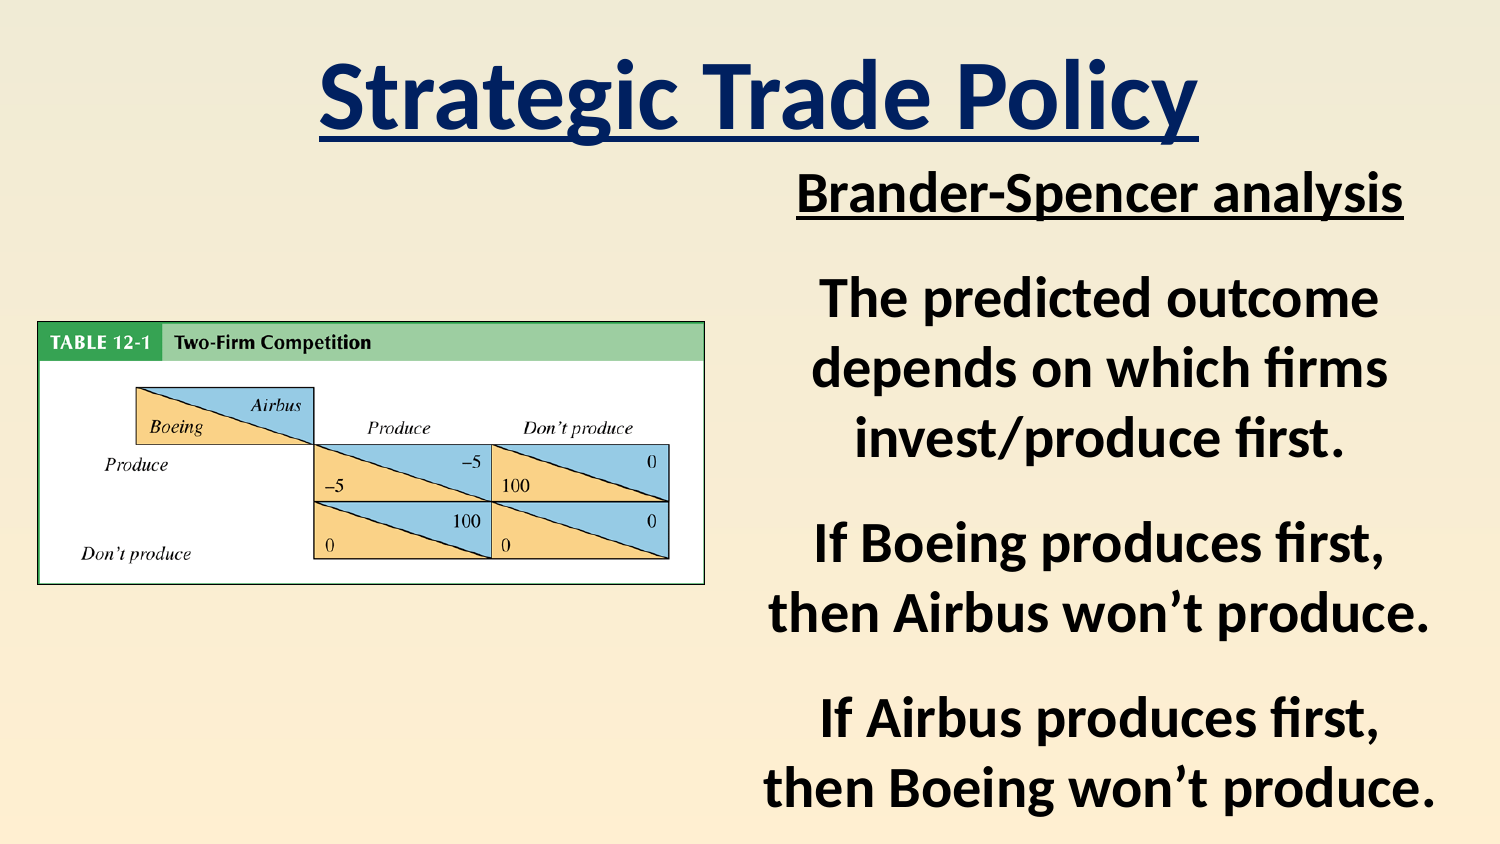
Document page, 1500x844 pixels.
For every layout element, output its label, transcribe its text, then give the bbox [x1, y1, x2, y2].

picture [37, 321, 705, 585]
text_box Brander-Spencer analysis The predicted outcome depends on which firms invest/produce first. If Boeing produces first, then Airbus won’t produce. If Airbus produces first, then Boeing won’t produce. [712, 146, 1488, 827]
text_box Strategic Trade Policy [303, 21, 1215, 157]
